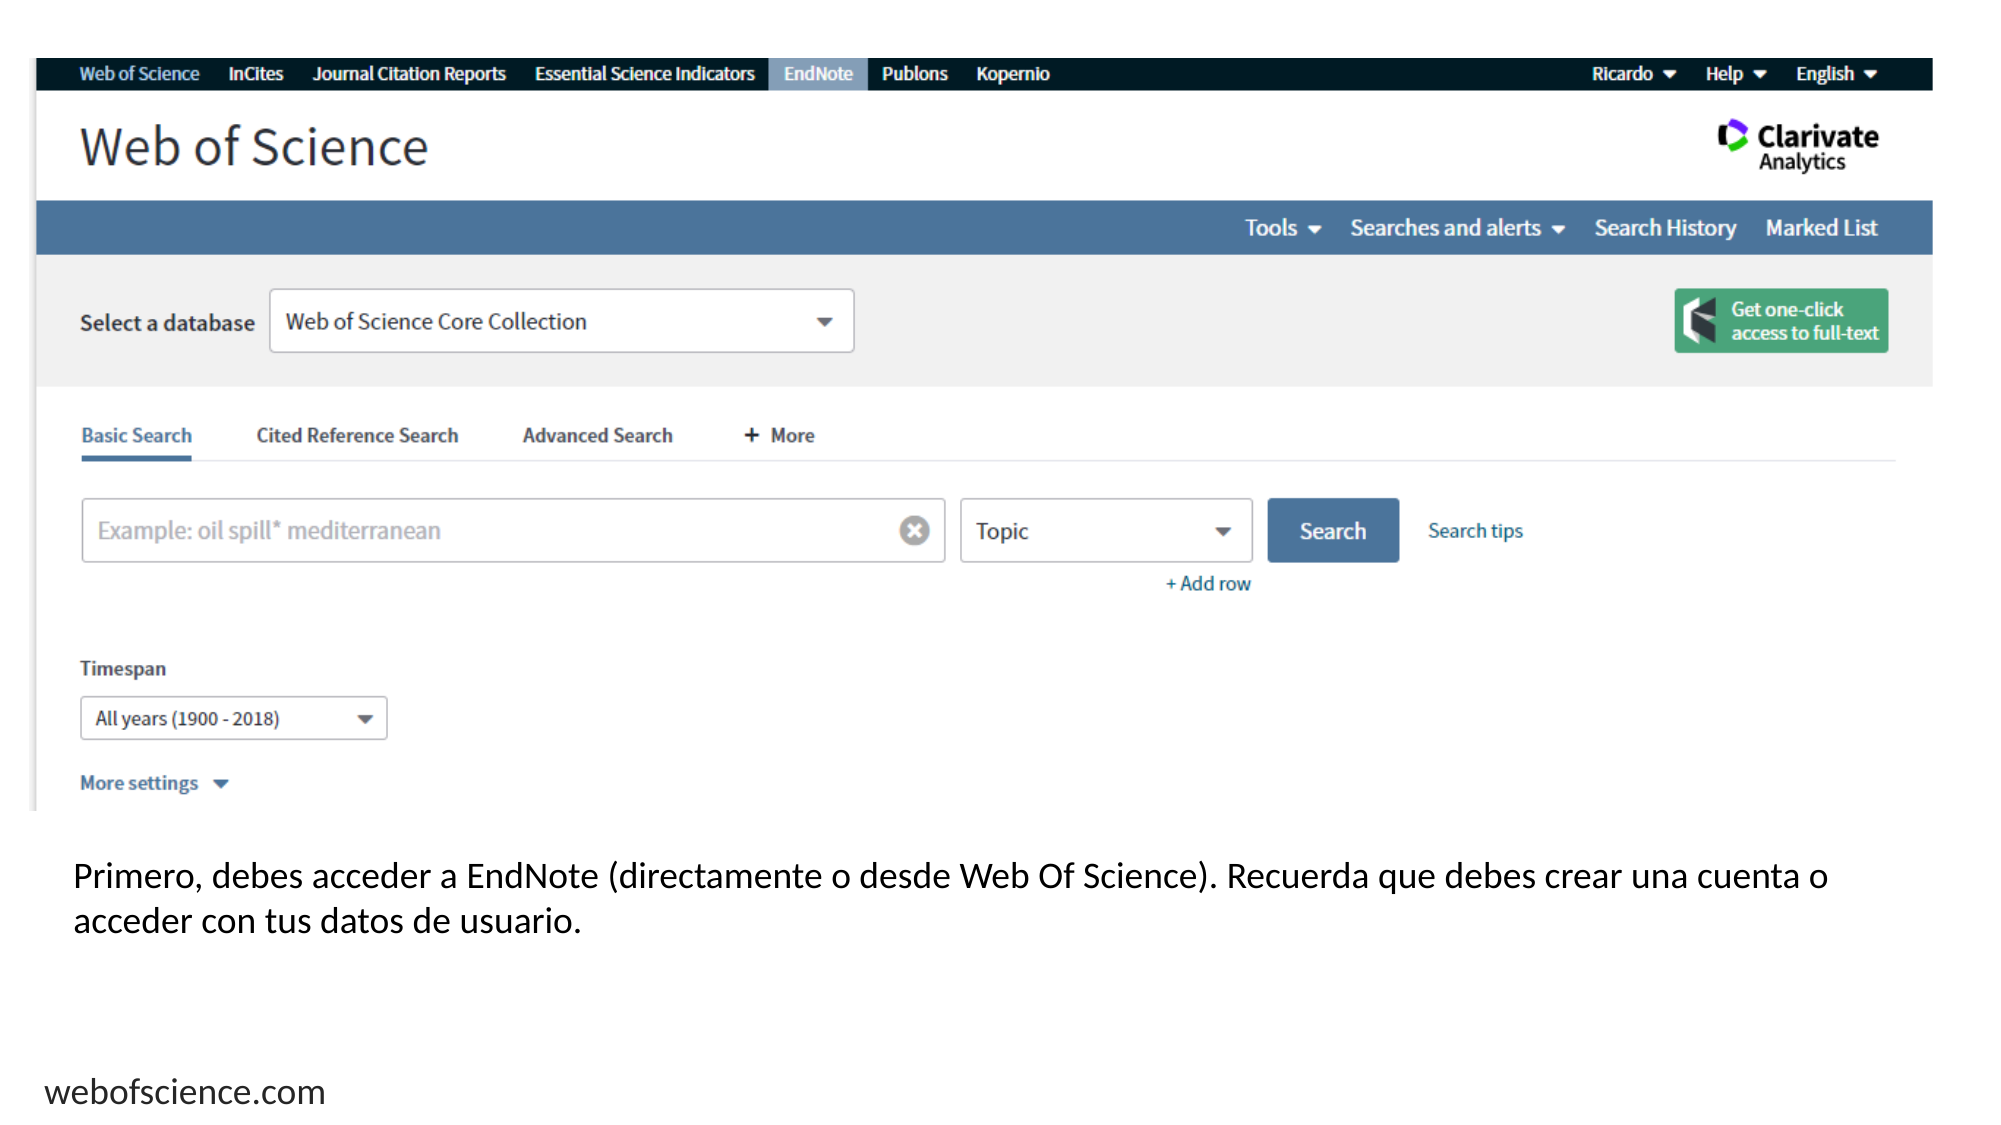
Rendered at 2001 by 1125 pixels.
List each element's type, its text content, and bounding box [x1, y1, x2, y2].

text_box Primero, debes acceder a EndNote (directamente o desde Web Of Science). Recuerda que debes crear una cuenta o acceder con tus datos de usuario. [58, 843, 1933, 949]
picture [29, 58, 1933, 811]
footer webofscience.com [29, 1059, 705, 1120]
